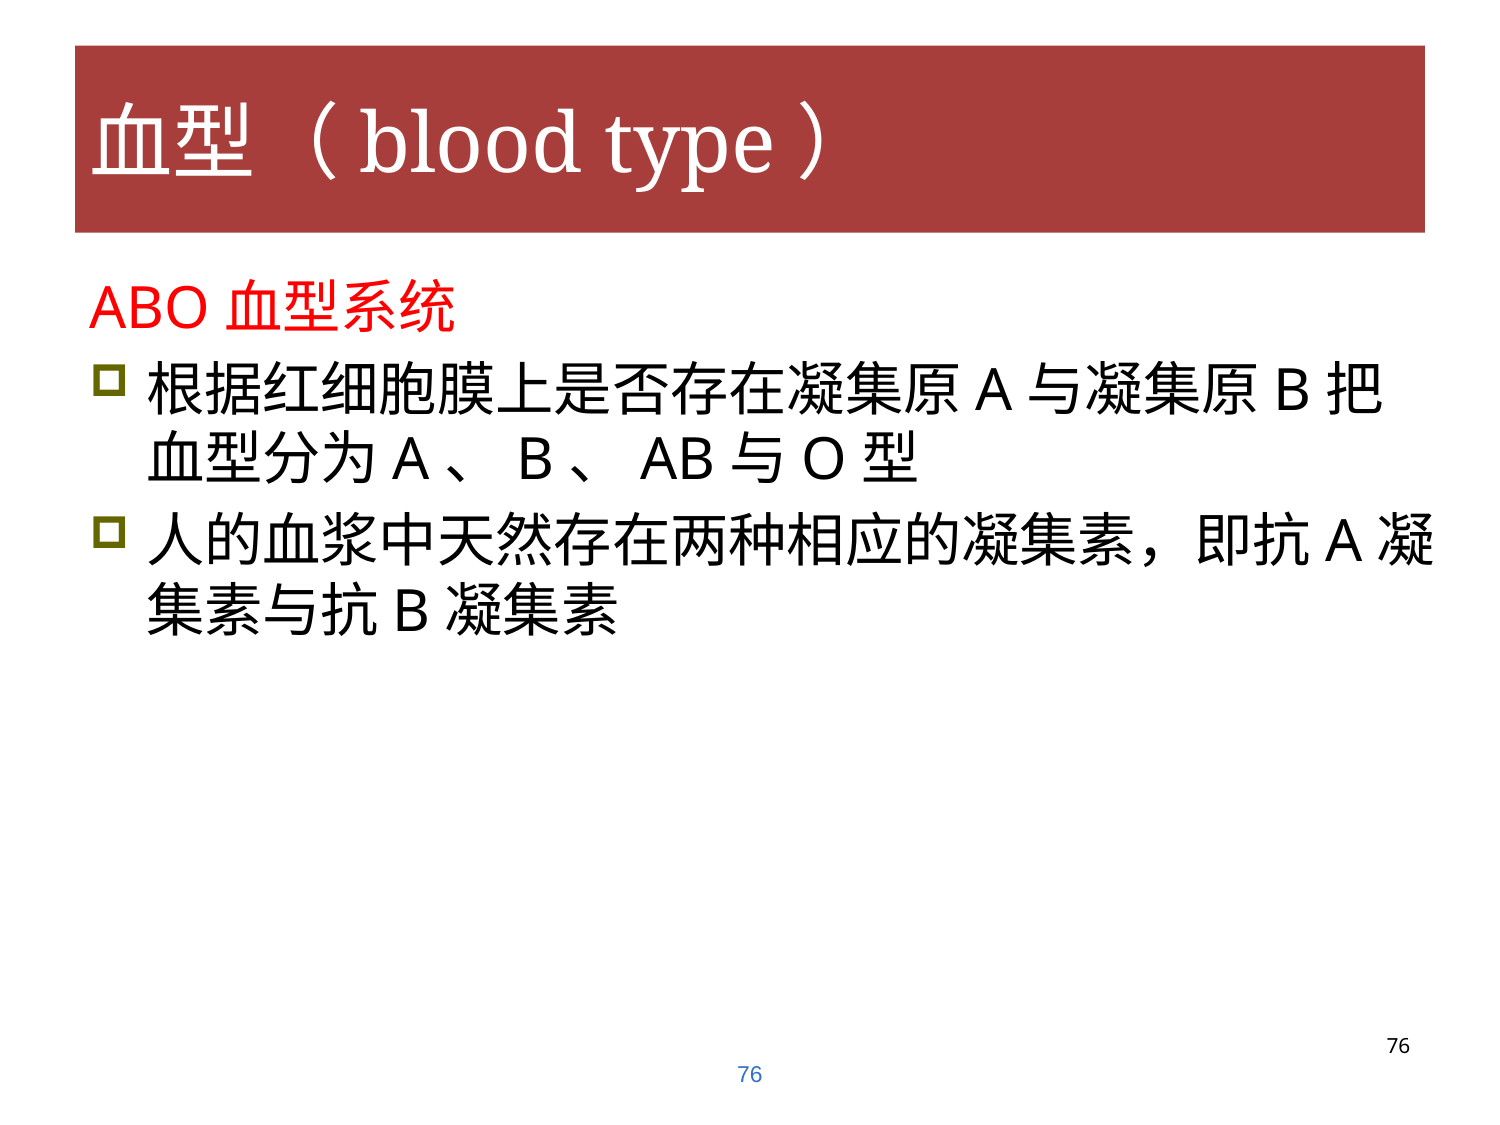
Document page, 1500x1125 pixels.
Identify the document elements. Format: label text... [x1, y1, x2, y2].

text_box 76 [674, 1050, 825, 1097]
title 血型（blood type） [74, 45, 1426, 233]
slide_number 76 [1074, 1024, 1426, 1101]
list ABO血型系统 根据红细胞膜上是否存在凝集原A与凝集原B把血型分为A、B、AB与O型 人的血浆中天然存在两种相应的凝集素，即抗A凝集素与抗B凝集素 [74, 262, 1454, 1006]
